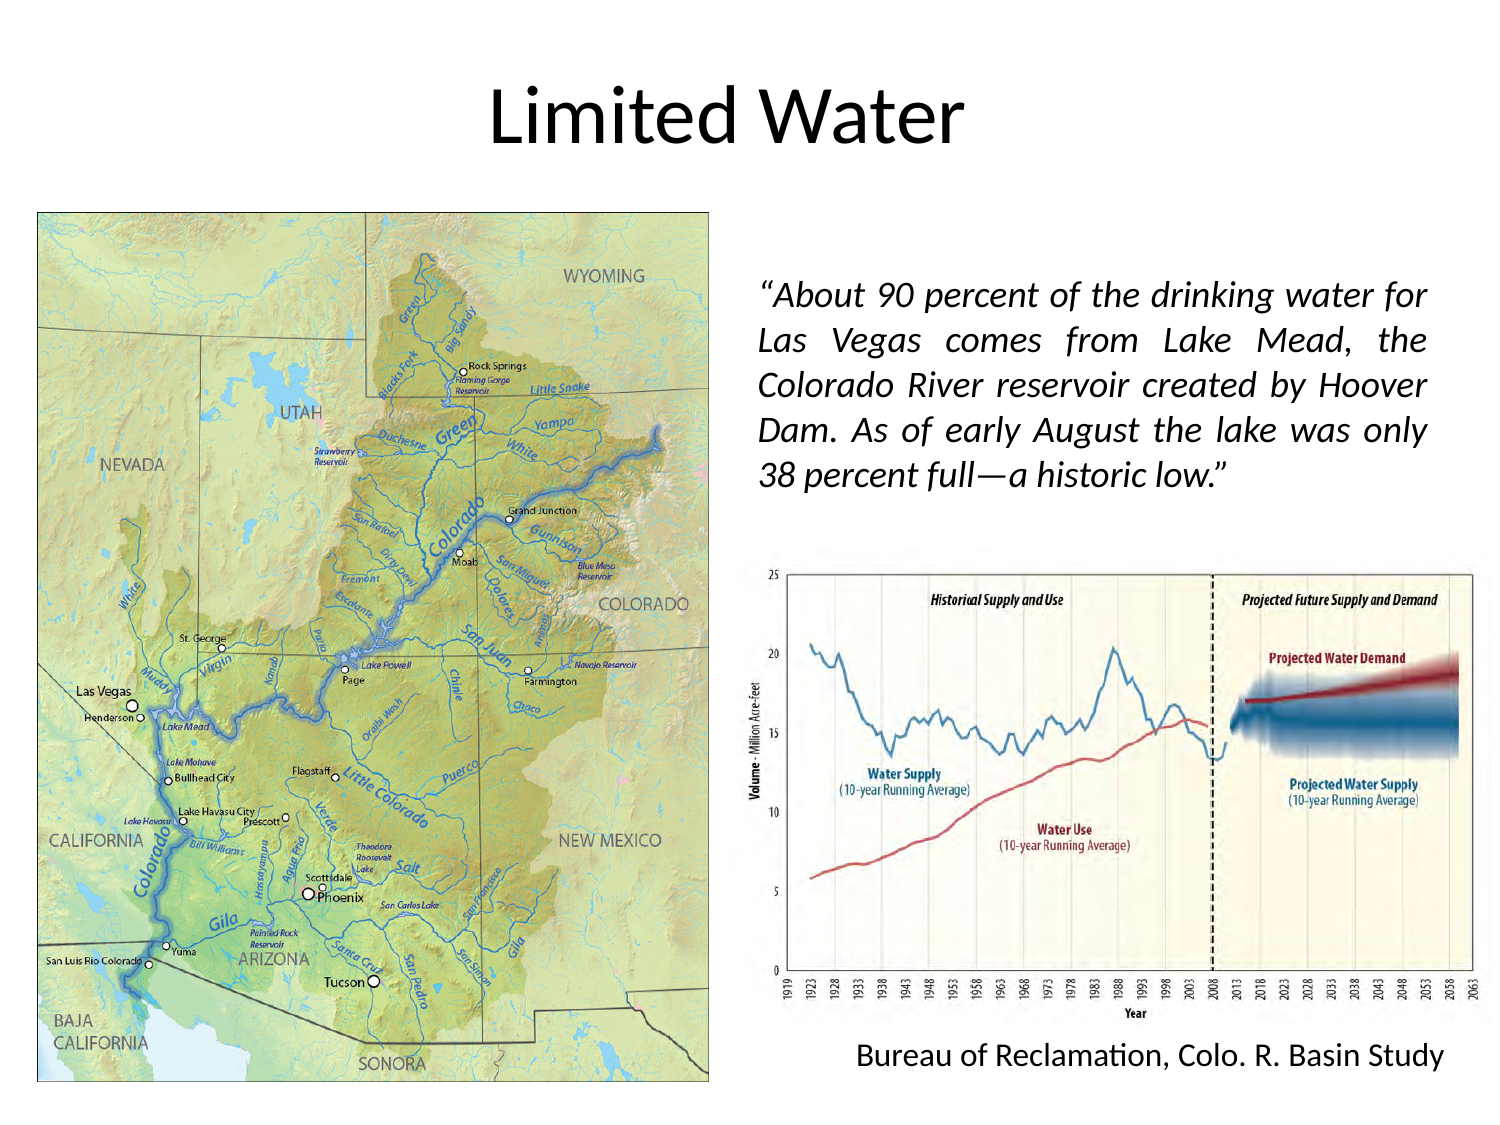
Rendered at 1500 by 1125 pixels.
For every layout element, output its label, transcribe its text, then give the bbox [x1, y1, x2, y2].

text_box “About 90 percent of the drinking water for Las Vegas comes from Lake Mead, the Colorado River reservoir created by Hoover Dam. As of early August the lake was only 38 percent full—a historic low.” [742, 262, 1443, 503]
picture [37, 212, 709, 1082]
picture [731, 550, 1492, 1026]
text_box Bureau of Reclamation, Colo. R. Basin Study [841, 1034, 1461, 1081]
text_box Limited Water [474, 52, 1112, 168]
